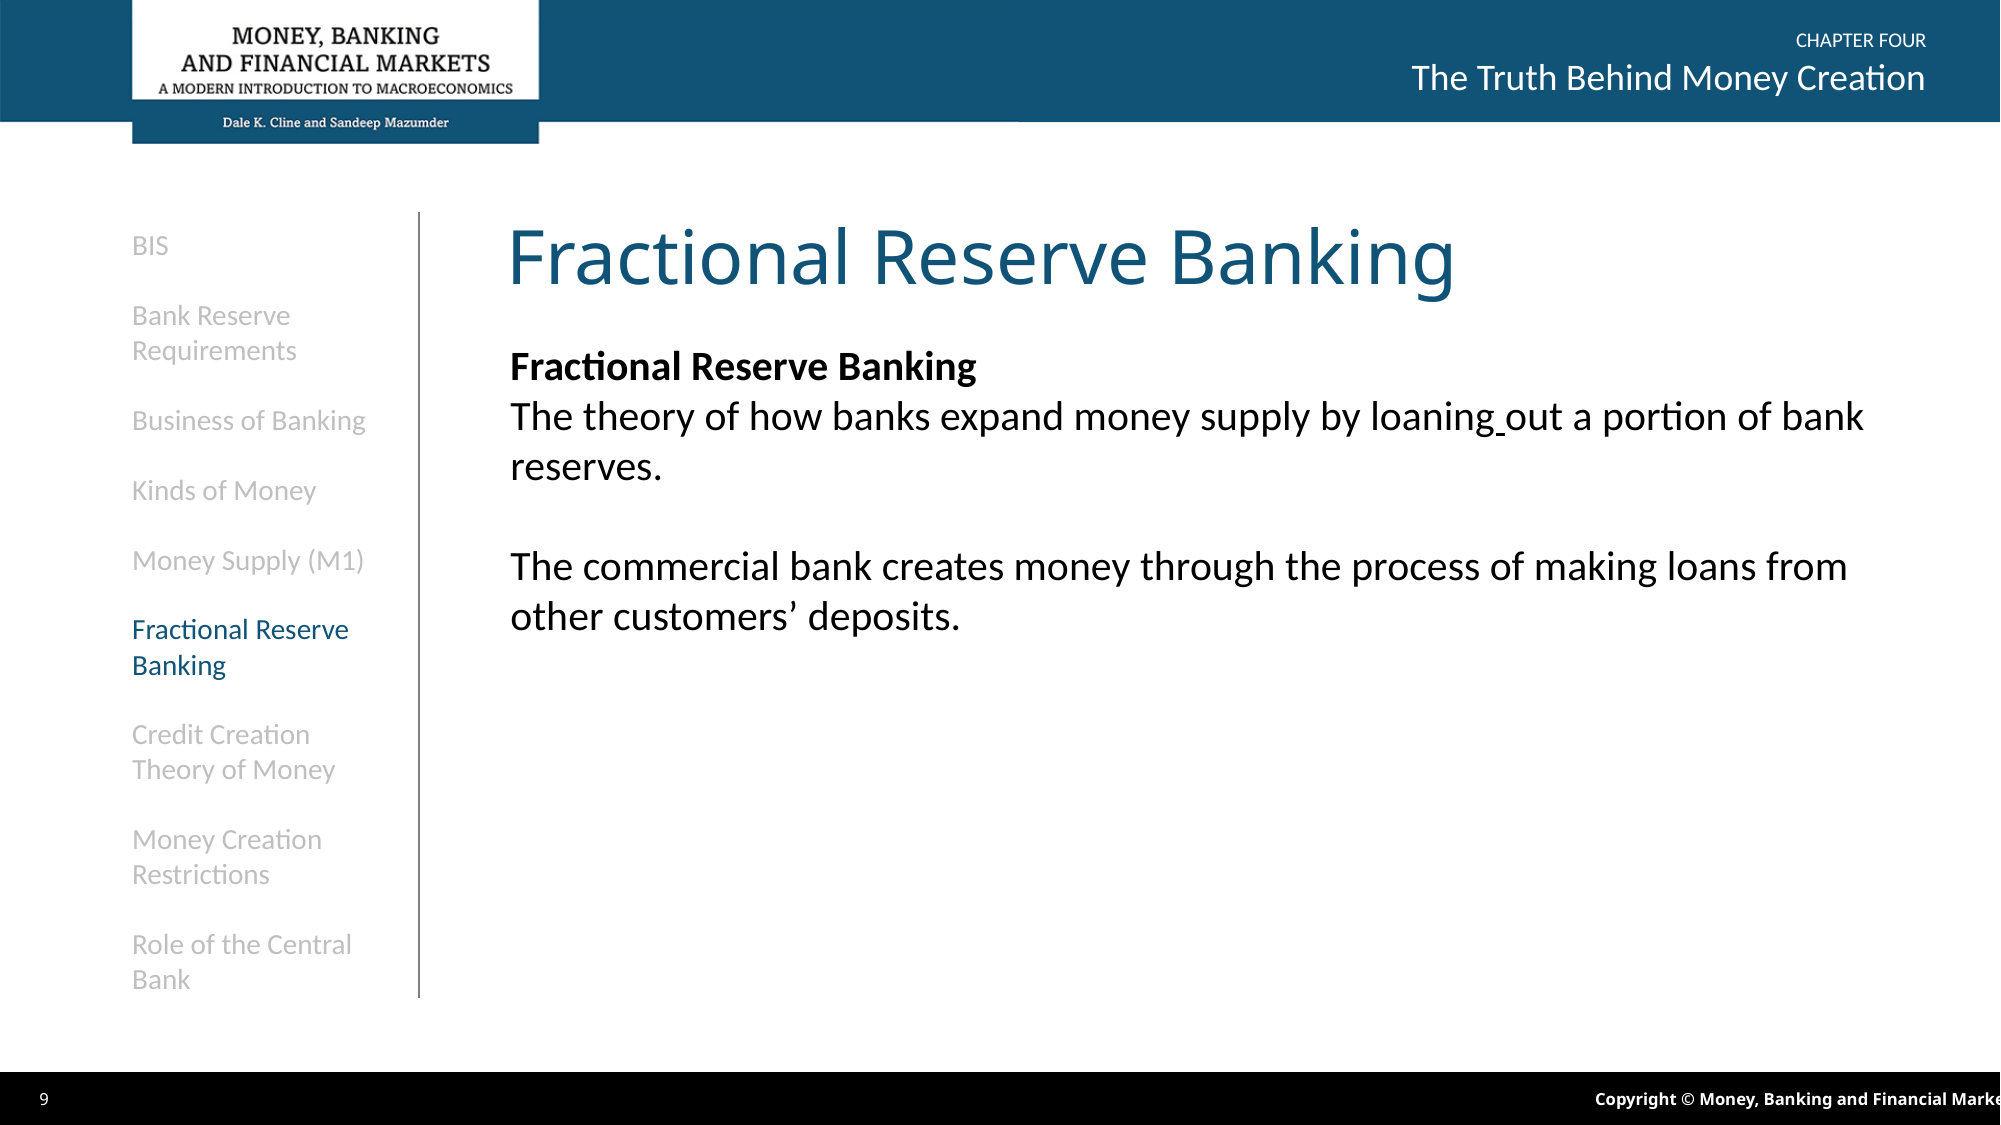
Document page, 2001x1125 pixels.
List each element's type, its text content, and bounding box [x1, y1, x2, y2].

text_box Fractional Reserve Banking The theory of how banks expand money supply by loaning out a portion of bank reserves. The commercial bank creates money through the process of making loans from other customers’ deposits. [481, 331, 1903, 797]
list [0, 0, 2000, 144]
text_box 9 [24, 1081, 376, 1120]
text_box BIS Bank Reserve Requirements Business of Banking Kinds of Money Money Supply (M1) Fractional Reserve Banking Credit Creation Theory of Money Money Creation Restrictions Role of the Central Bank [117, 218, 384, 1048]
text_box [0, 1072, 2000, 1125]
title Fractional Reserve Banking [491, 211, 1883, 317]
text_box Copyright © Money, Banking and Financial Markets [1580, 1081, 2000, 1117]
